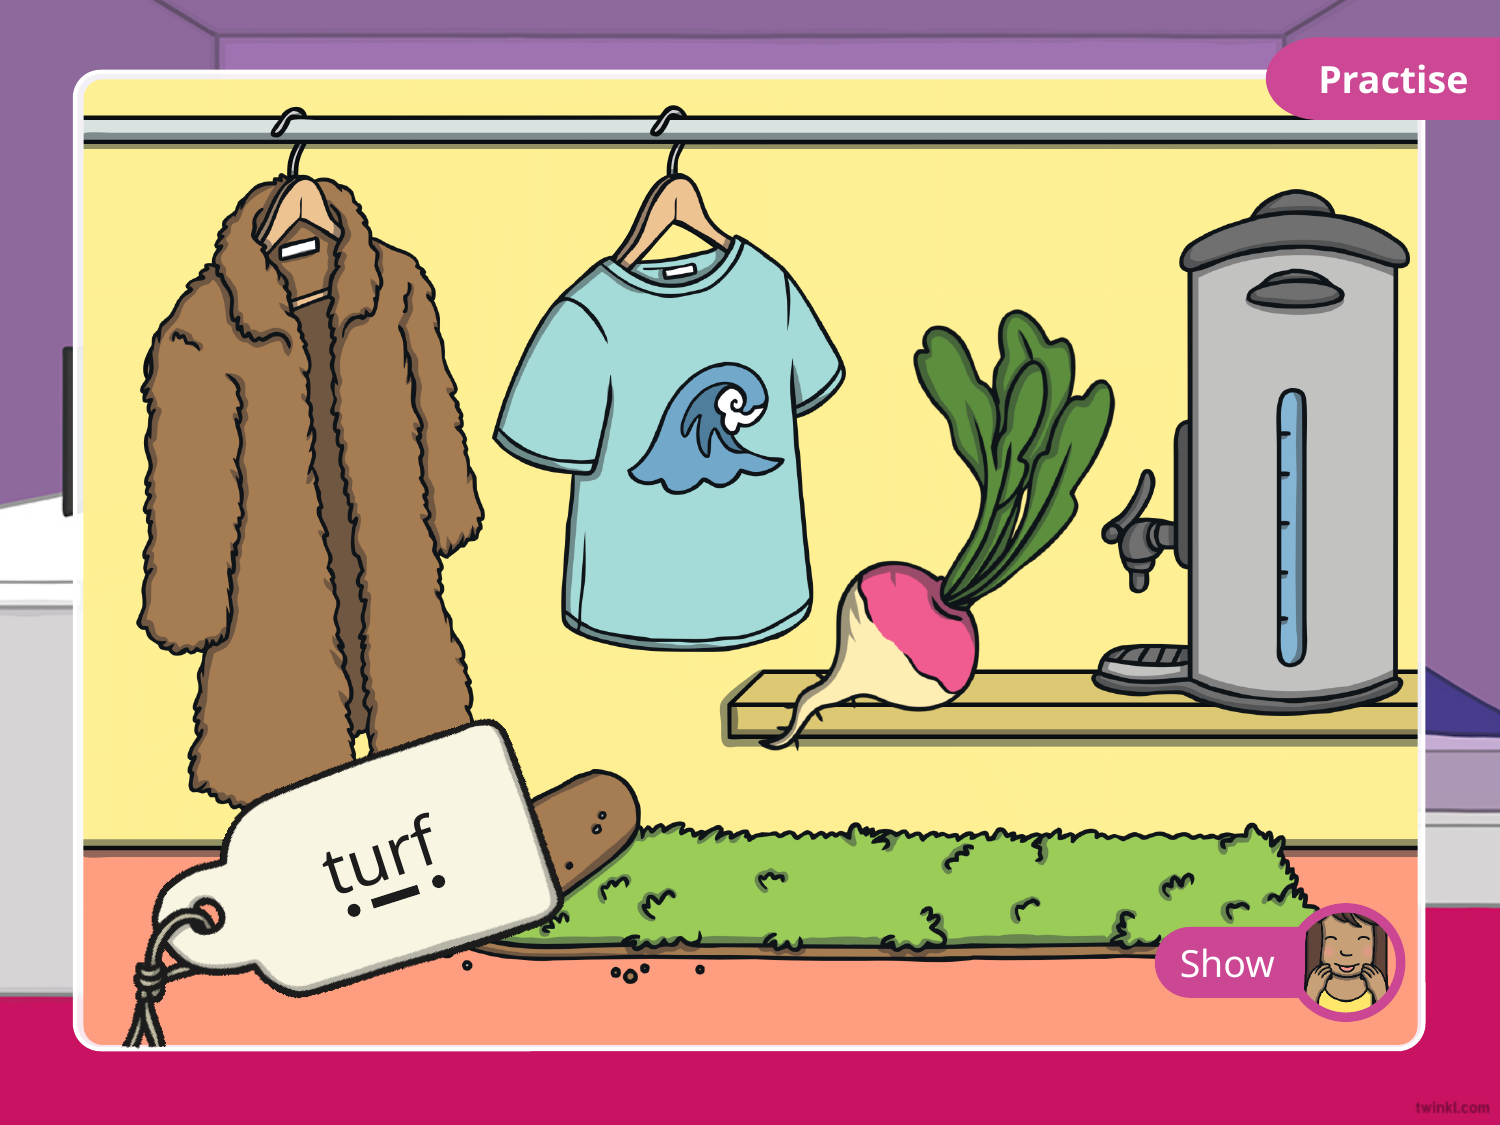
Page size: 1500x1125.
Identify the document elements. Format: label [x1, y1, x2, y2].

picture [0, 0, 1500, 1125]
text_box [1154, 907, 1401, 1018]
text_box [1265, 37, 1500, 120]
text_box [372, 889, 419, 904]
